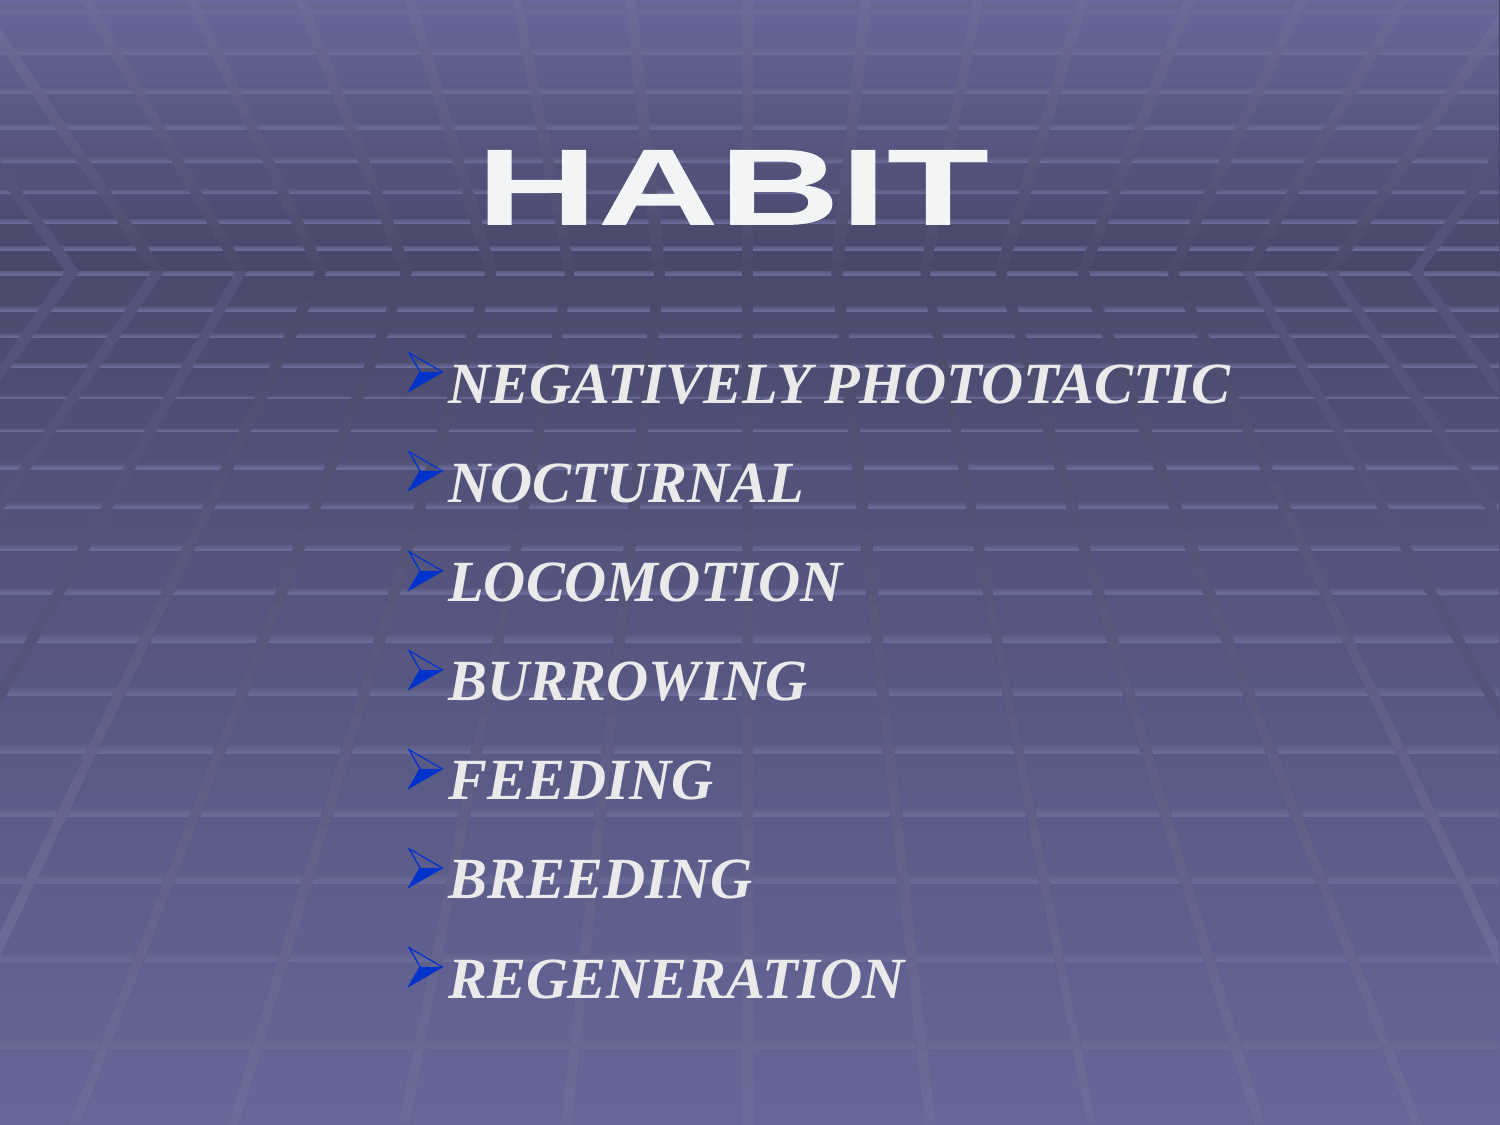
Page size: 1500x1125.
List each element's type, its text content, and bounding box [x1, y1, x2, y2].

text_box NEGATIVELY PHOTOTACTIC NOCTURNAL LOCOMOTION BURROWING FEEDING BREEDING REGENERATION [387, 337, 1500, 1018]
